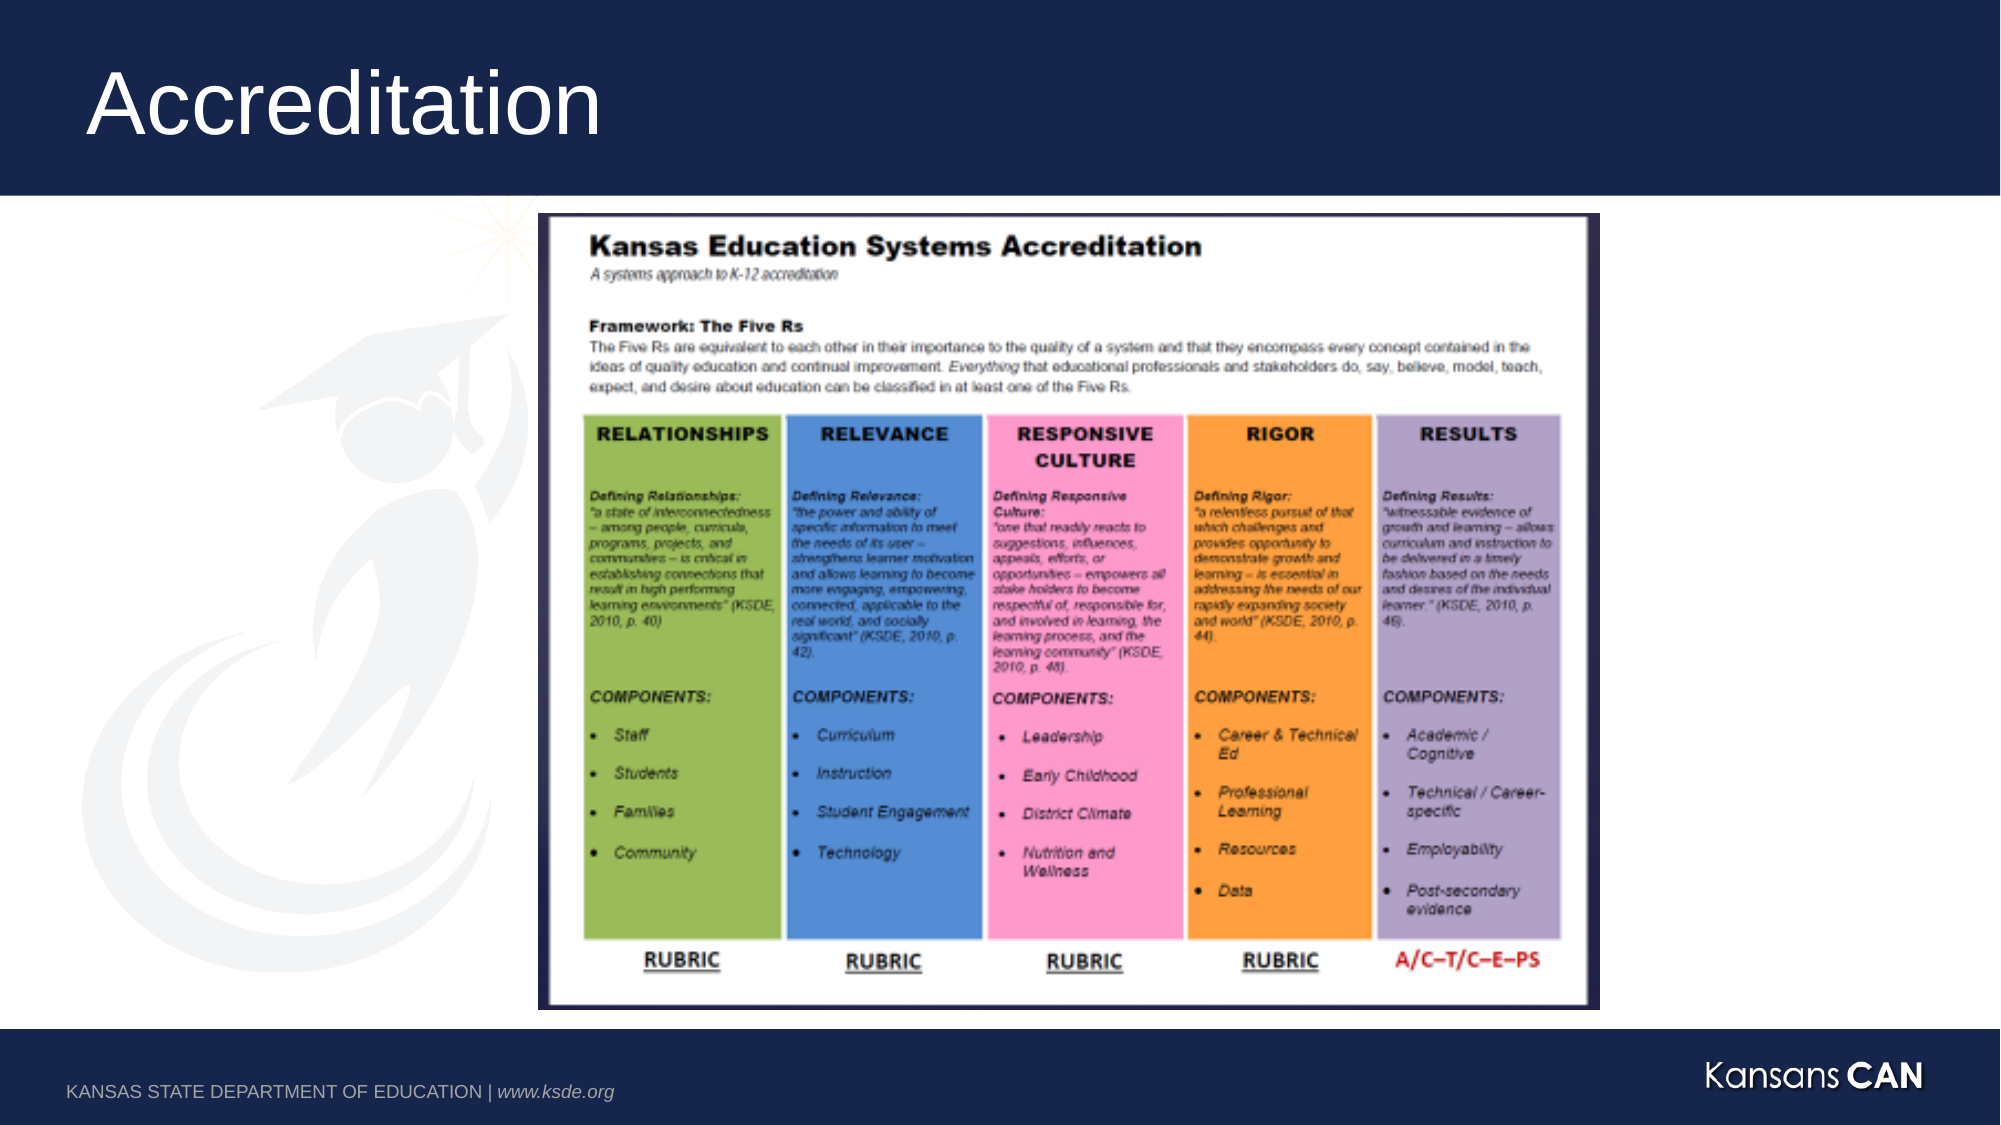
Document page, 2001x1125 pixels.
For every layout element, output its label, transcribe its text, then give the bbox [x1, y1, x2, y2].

title Accreditation [66, 0, 1967, 197]
picture [538, 212, 1601, 1010]
picture [1696, 1054, 1931, 1095]
